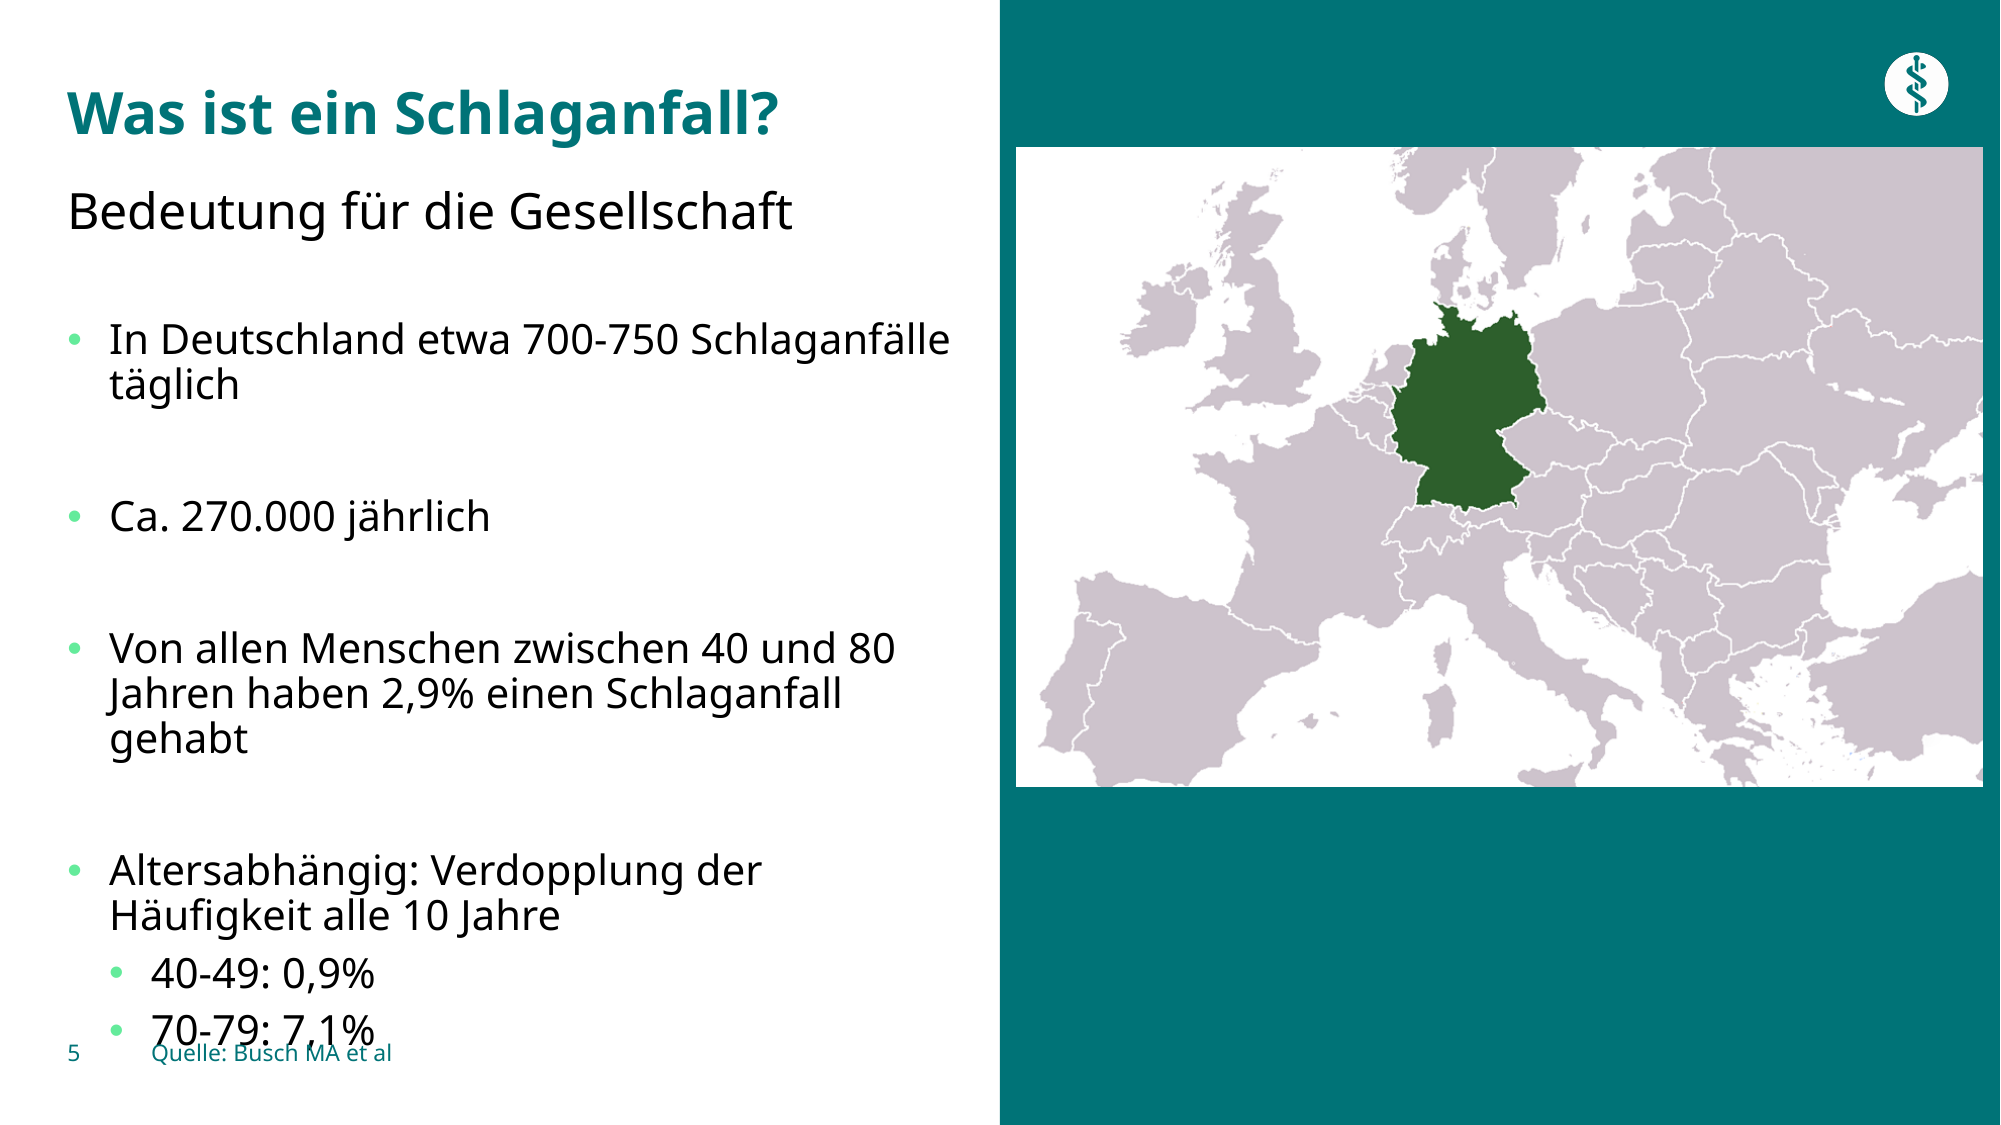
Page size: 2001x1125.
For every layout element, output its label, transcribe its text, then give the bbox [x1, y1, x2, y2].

picture [1873, 41, 1960, 127]
list Bedeutung für die Gesellschaft In Deutschland etwa 700-750 Schlaganfälle täglich Ca. 270.000 jährlich Von allen Menschen zwischen 40 und 80 Jahren haben 2,9% einen Schlaganfall gehabt Altersabhängig: Verdopplung der Häufigkeit alle 10 Jahre 40-49: 0,9% 70-79: 7,1% [67, 185, 971, 977]
title Was ist ein Schlaganfall? [67, 84, 936, 185]
footer Quelle: Busch MA et al [151, 1038, 936, 1084]
slide_number 5 [67, 1038, 151, 1084]
picture [1015, 147, 1983, 787]
